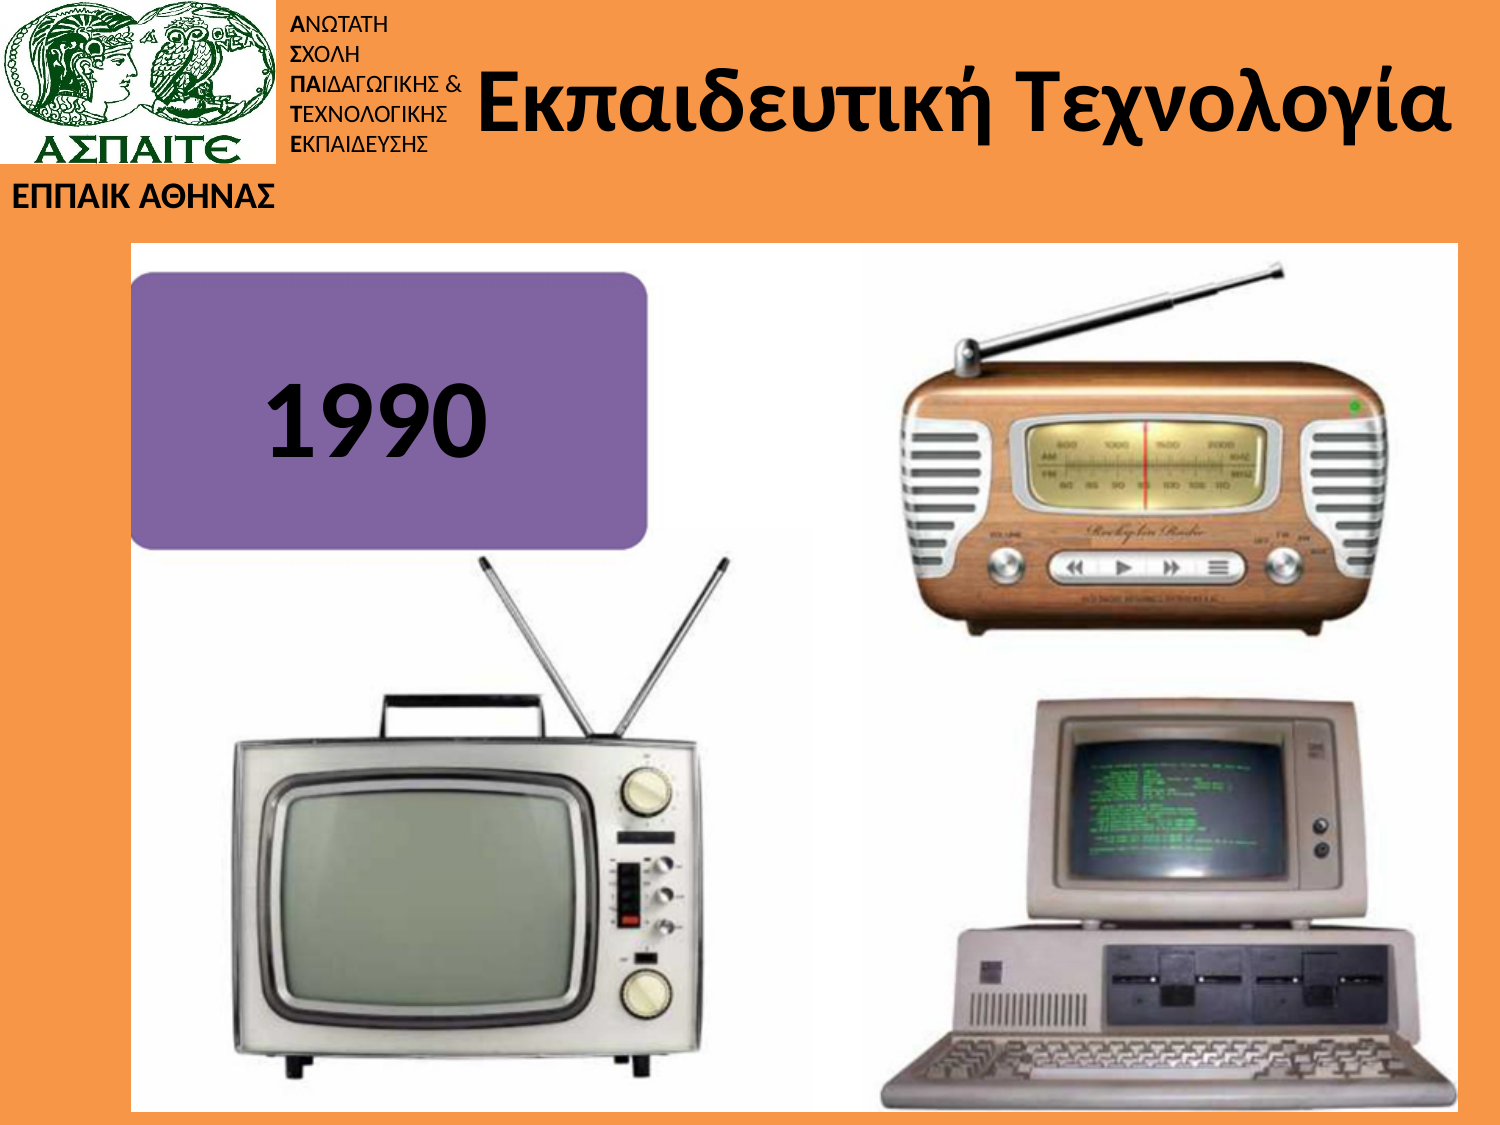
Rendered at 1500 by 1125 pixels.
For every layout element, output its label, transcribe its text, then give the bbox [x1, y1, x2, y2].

picture [0, 0, 276, 164]
text_box ΕΠΠΑΙΚ ΑΘΗΝΑΣ [0, 163, 291, 223]
title Εκπαιδευτική Τεχνολογία [431, 74, 1500, 224]
text_box ΑΝΩΤΑΤΗ ΣΧΟΛΗ ΠΑΙΔΑΓΩΓΙΚΗΣ & ΤΕΧΝΟΛΟΓΙΚΗΣ ΕΚΠΑΙΔΕΥΣΗΣ [276, 0, 491, 165]
picture [131, 243, 1459, 1112]
